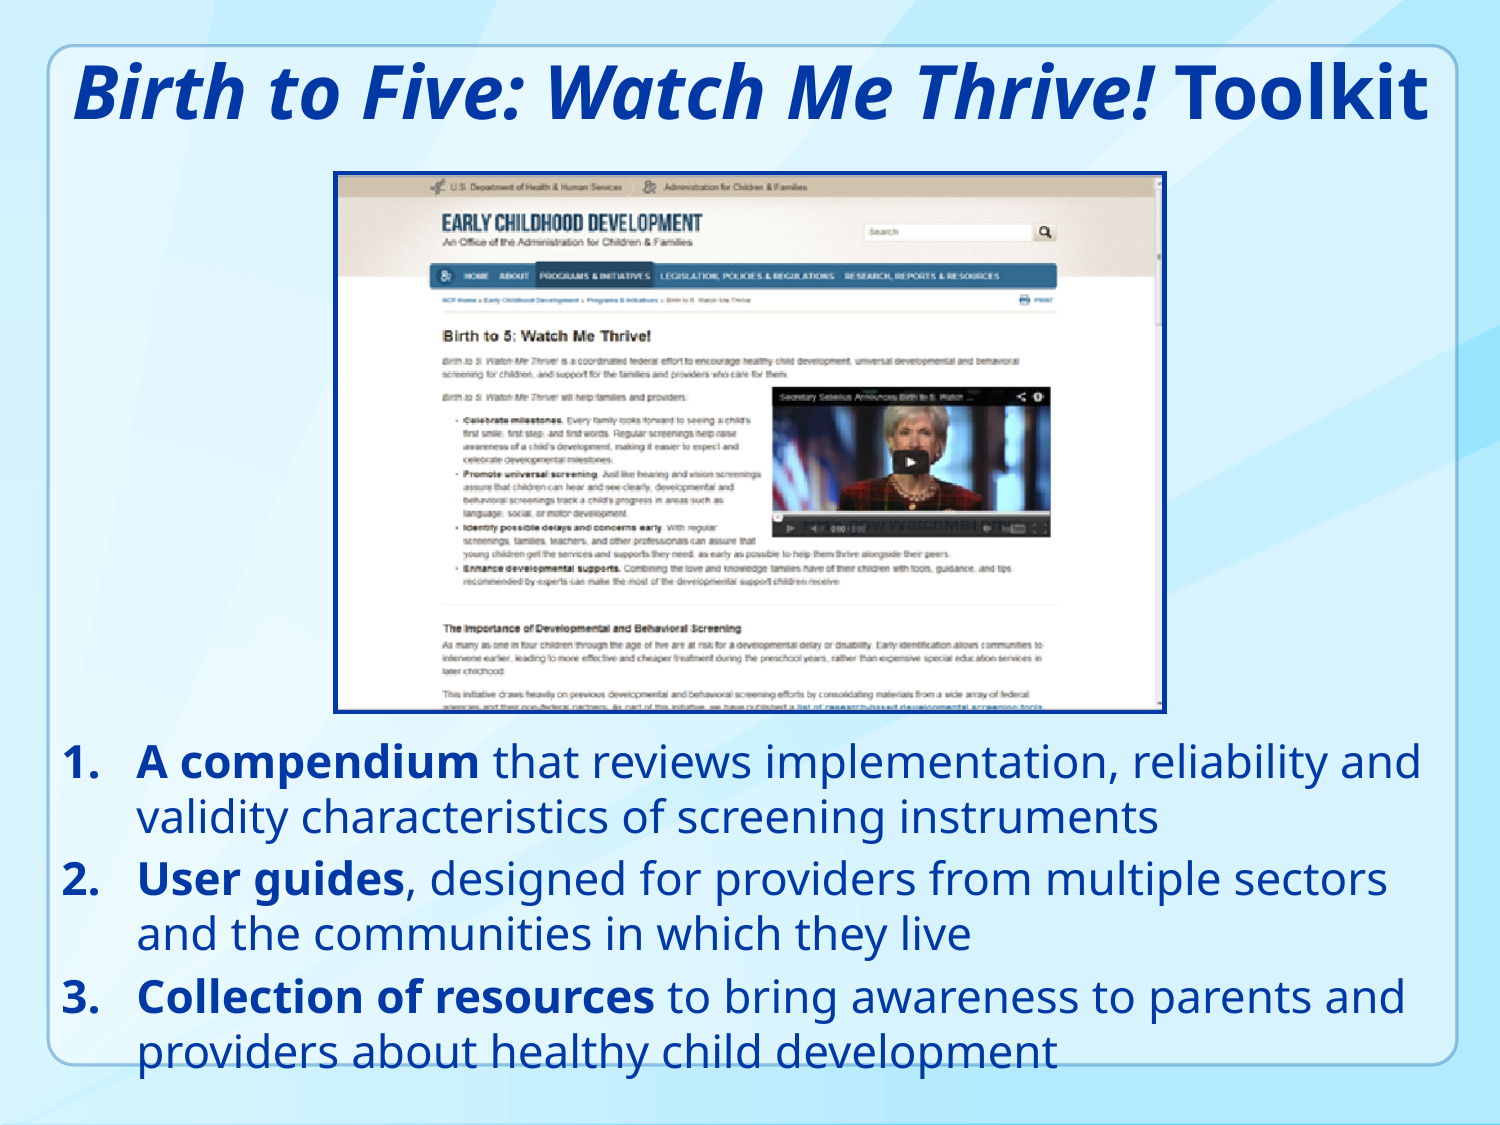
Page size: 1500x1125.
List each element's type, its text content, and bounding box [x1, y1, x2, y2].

title Birth to Five: Watch Me Thrive! Toolkit [37, 36, 1485, 150]
picture [0, 0, 1500, 1125]
list A compendium that reviews implementation, reliability and validity characteristics of screening instruments User guides, designed for providers from multiple sectors and the communities in which they live Collection of resources to bring awareness to parents and providers about healthy child development [45, 725, 1450, 1088]
